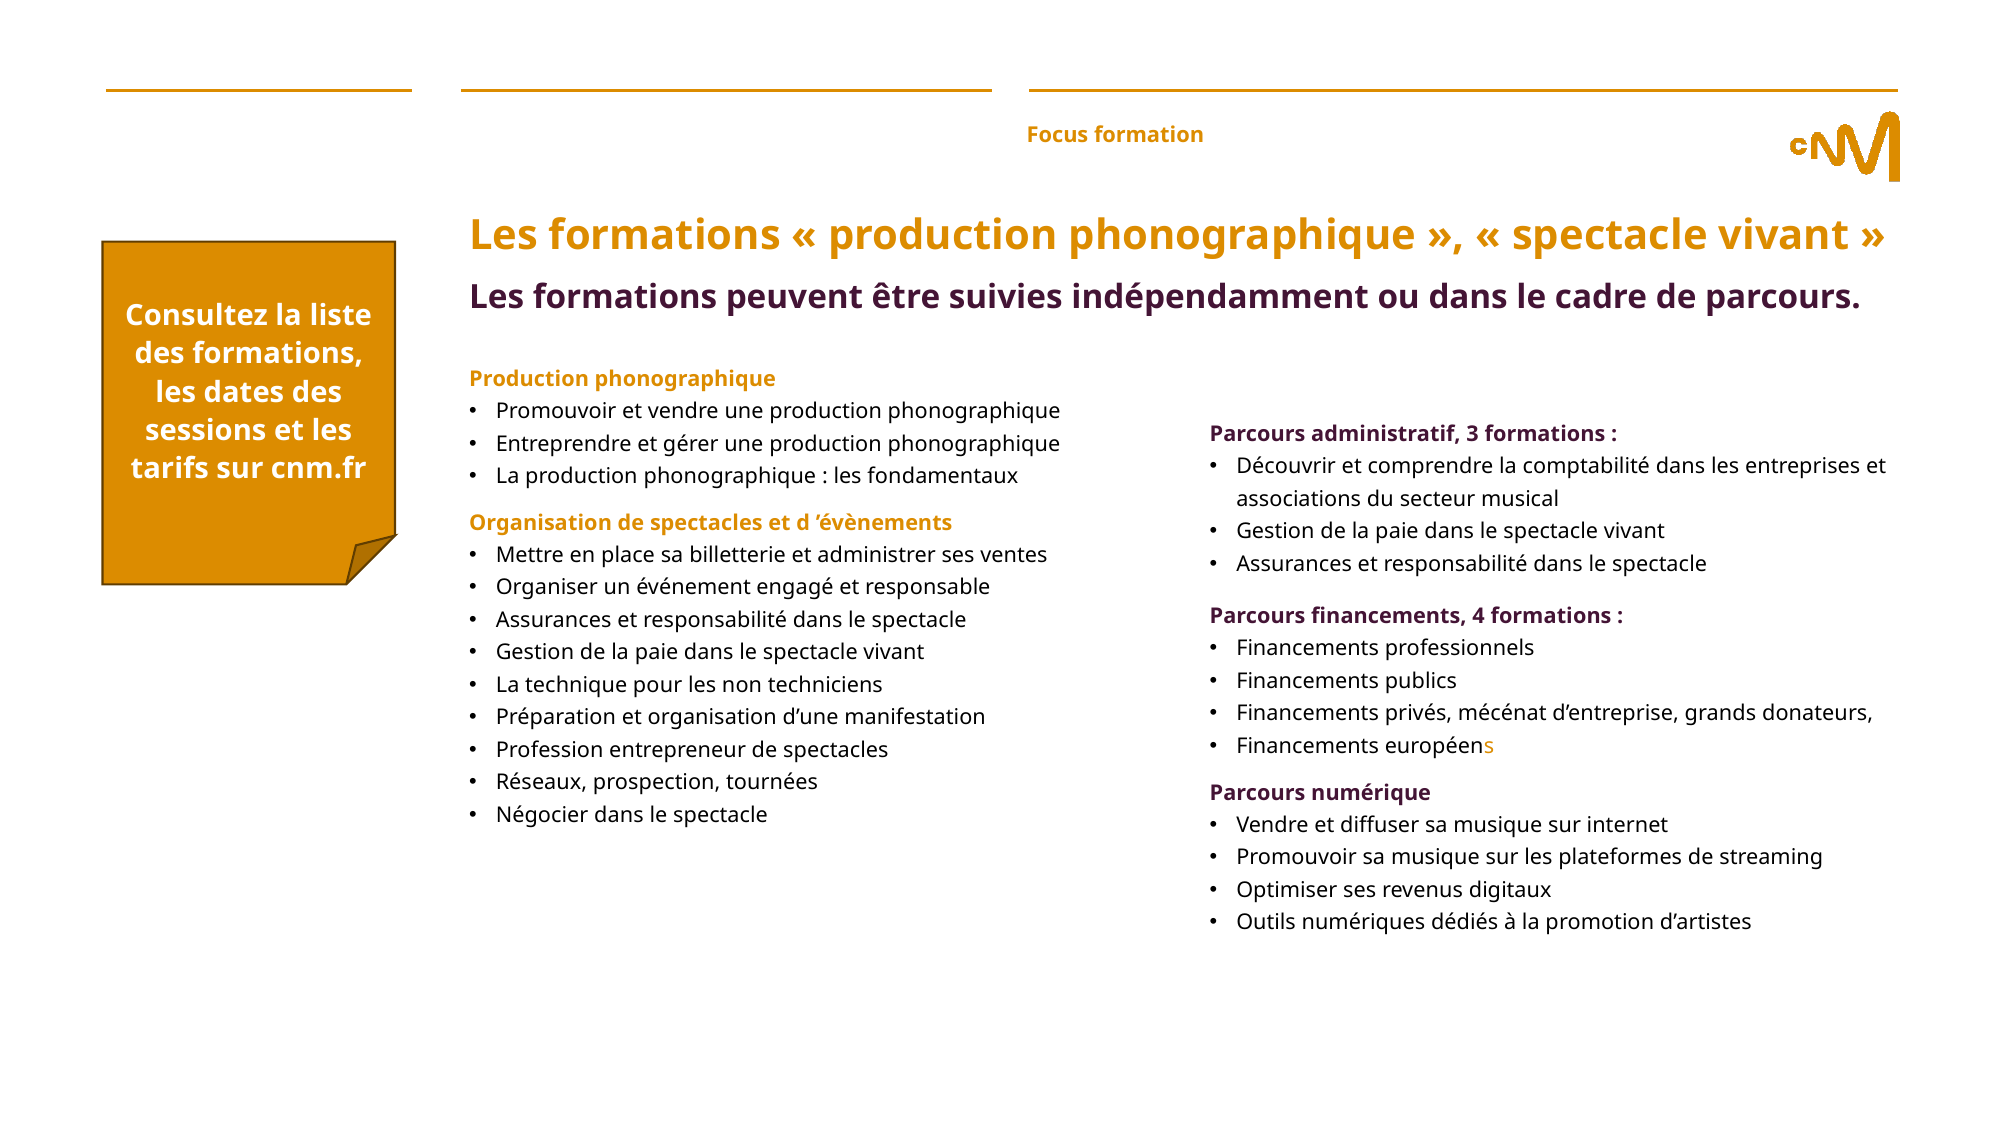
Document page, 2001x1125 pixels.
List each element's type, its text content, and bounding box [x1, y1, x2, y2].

text_box Consultez la liste des formations, les dates des sessions et les tarifs sur cnm.fr [101, 240, 399, 586]
picture [1748, 69, 1941, 223]
list Focus formation [1011, 116, 1600, 176]
list Production phonographique Promouvoir et vendre une production phonographique Entreprendre et gérer une production phonographique La production phonographique : les fondamentaux Organisation de spectacles et d ’évènements Mettre en place sa billetterie et administrer ses ventes Organiser un événement engagé et responsable Assurances et responsabilité dans le spectacle Gestion de la paie dans le spectacle vivant La technique pour les non techniciens Préparation et organisation d’une manifestation Profession entrepreneur de spectacles Réseaux, prospection, tournées Négocier dans le spectacle Parcours administratif, 3 formations : Découvrir et comprendre la comptabilité dans les entreprises et associations du secteur musical Gestion de la paie dans le spectacle vivant Assurances et responsabilité dans le spectacle Parcours financements, 4 formations : Financements professionnels Financements publics Financements privés, mécénat d’entreprise, grands donateurs, Financements européens Parcours numérique Vendre et diffuser sa musique sur internet Promouvoir sa musique sur les plateformes de streaming Optimiser ses revenus digitaux Outils numériques dédiés à la promotion d’artistes [454, 358, 1906, 949]
list Les formations « production phonographique », « spectacle vivant » Les formations peuvent être suivies indépendamment ou dans le cadre de parcours. [454, 206, 1923, 326]
